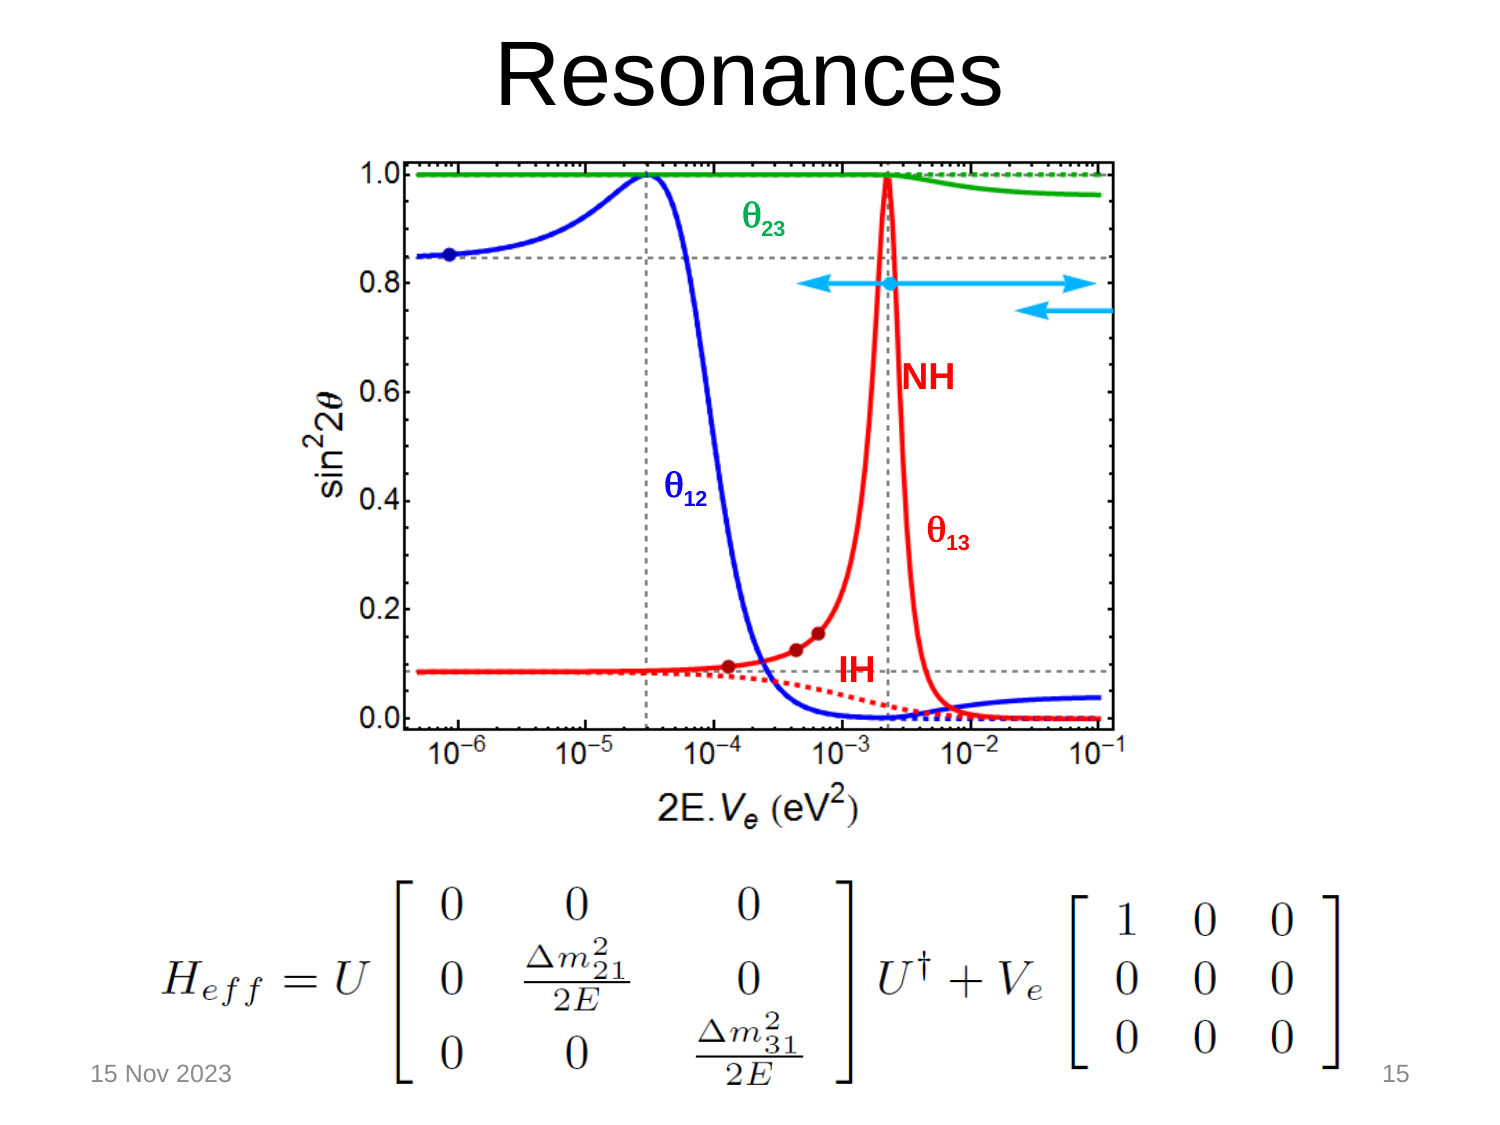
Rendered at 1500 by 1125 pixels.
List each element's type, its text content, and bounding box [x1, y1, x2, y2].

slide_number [75, 1042, 119, 1103]
picture [124, 849, 1373, 1109]
slide_number 15 [1376, 1042, 1425, 1103]
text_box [300, 124, 1130, 833]
title Resonances [75, 0, 1425, 163]
